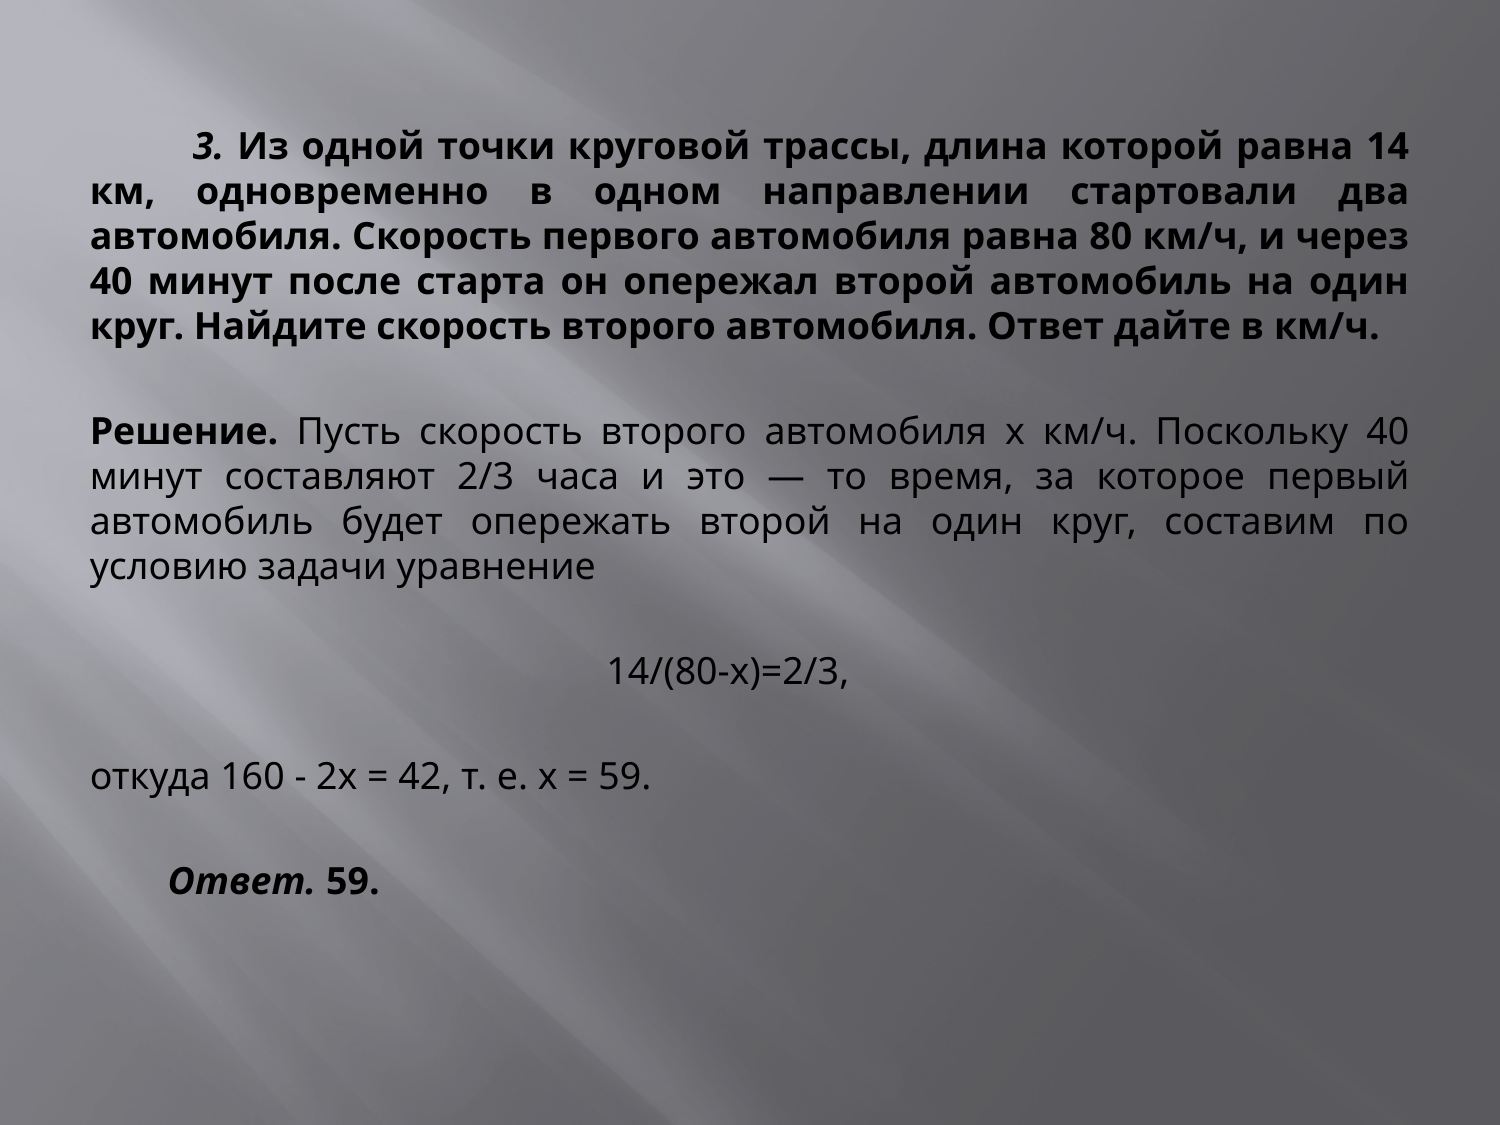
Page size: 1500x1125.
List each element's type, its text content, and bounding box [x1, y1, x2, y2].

list 3. Из одной точки круговой трассы, длина которой равна 14 км, одновременно в одном направлении стартовали два автомобиля. Скорость первого автомобиля равна 80 км/ч, и через 40 минут после старта он опережал второй автомобиль на один круг. Найдите скорость второго автомобиля. Ответ дайте в км/ч. Решение. Пусть скорость второго автомобиля х км/ч. Поскольку 40 минут составляют 2/3 часа и это — то время, за которое первый автомобиль будет опережать второй на один круг, составим по условию задачи уравнение 14/(80-x)=2/3, откуда 160 - 2х = 42, т. е. х = 59. Ответ. 59. [75, 62, 1425, 1035]
